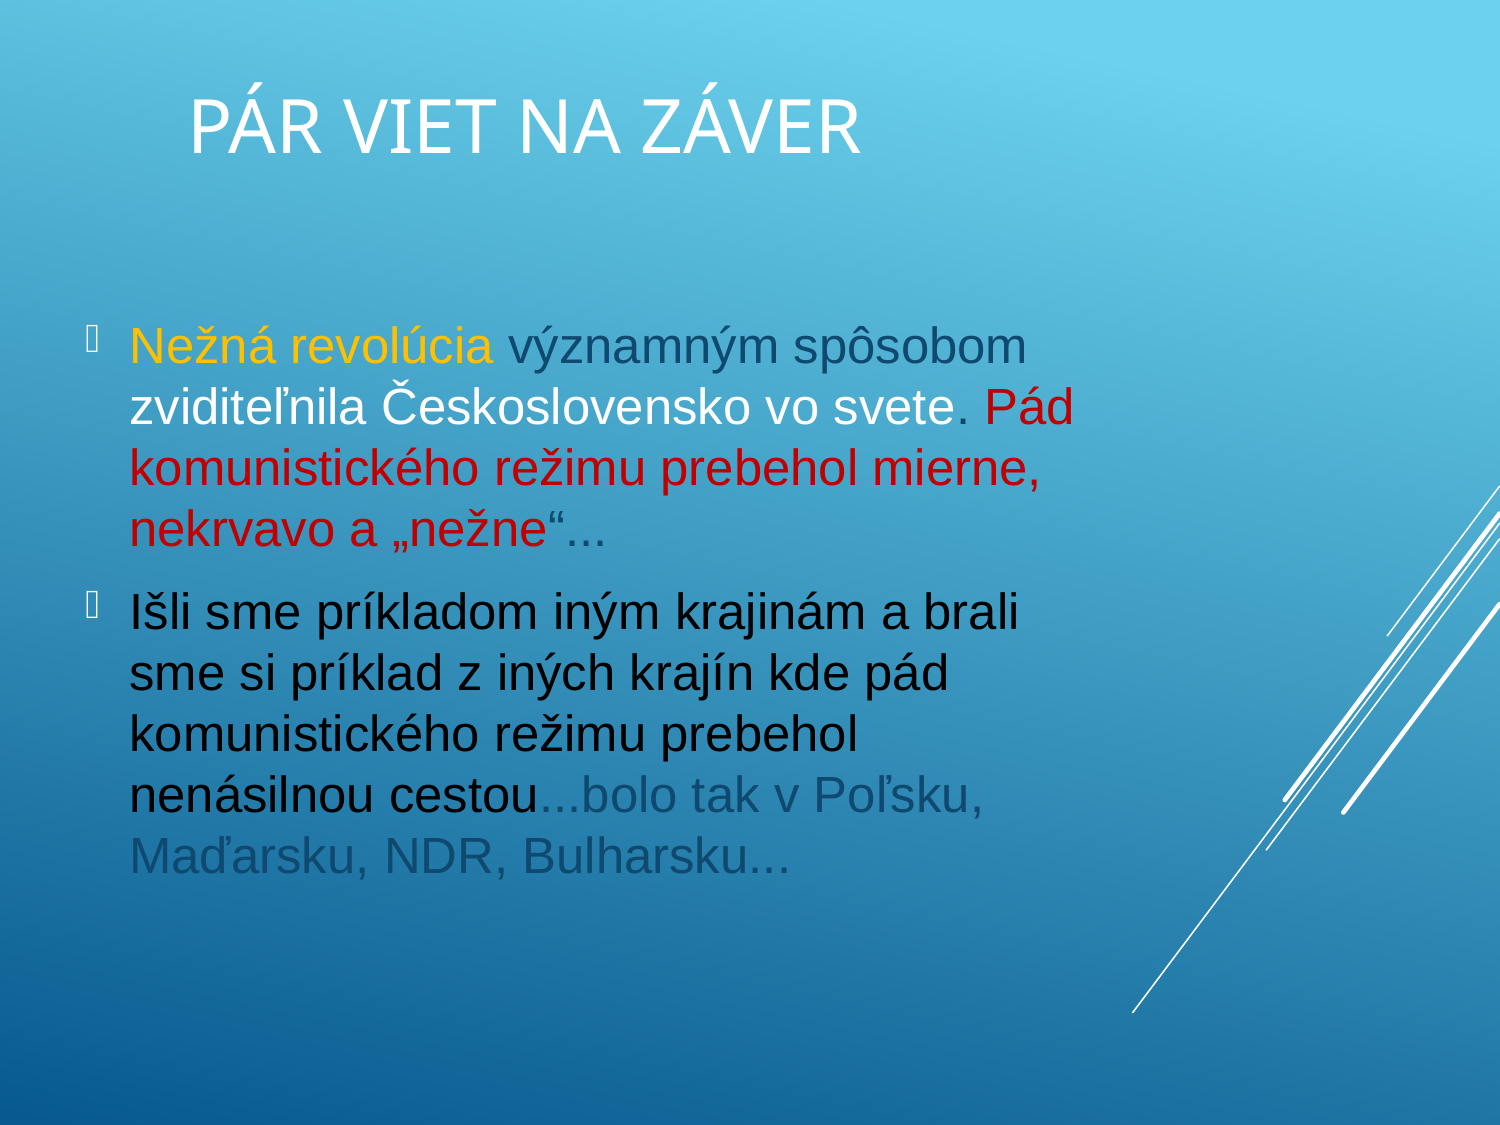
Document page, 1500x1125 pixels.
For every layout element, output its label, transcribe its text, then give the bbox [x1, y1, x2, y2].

list Nežná revolúcia významným spôsobom zviditeľnila Československo vo svete. Pád komunistického režimu prebehol mierne, nekrvavo a „nežne“... Išli sme príkladom iným krajinám a brali sme si príklad z iných krajín kde pád komunistického režimu prebehol nenásilnou cestou...bolo tak v Poľsku, Maďarsku, NDR, Bulharsku... [70, 304, 1121, 898]
title Pár viet na záver [0, 0, 1050, 248]
